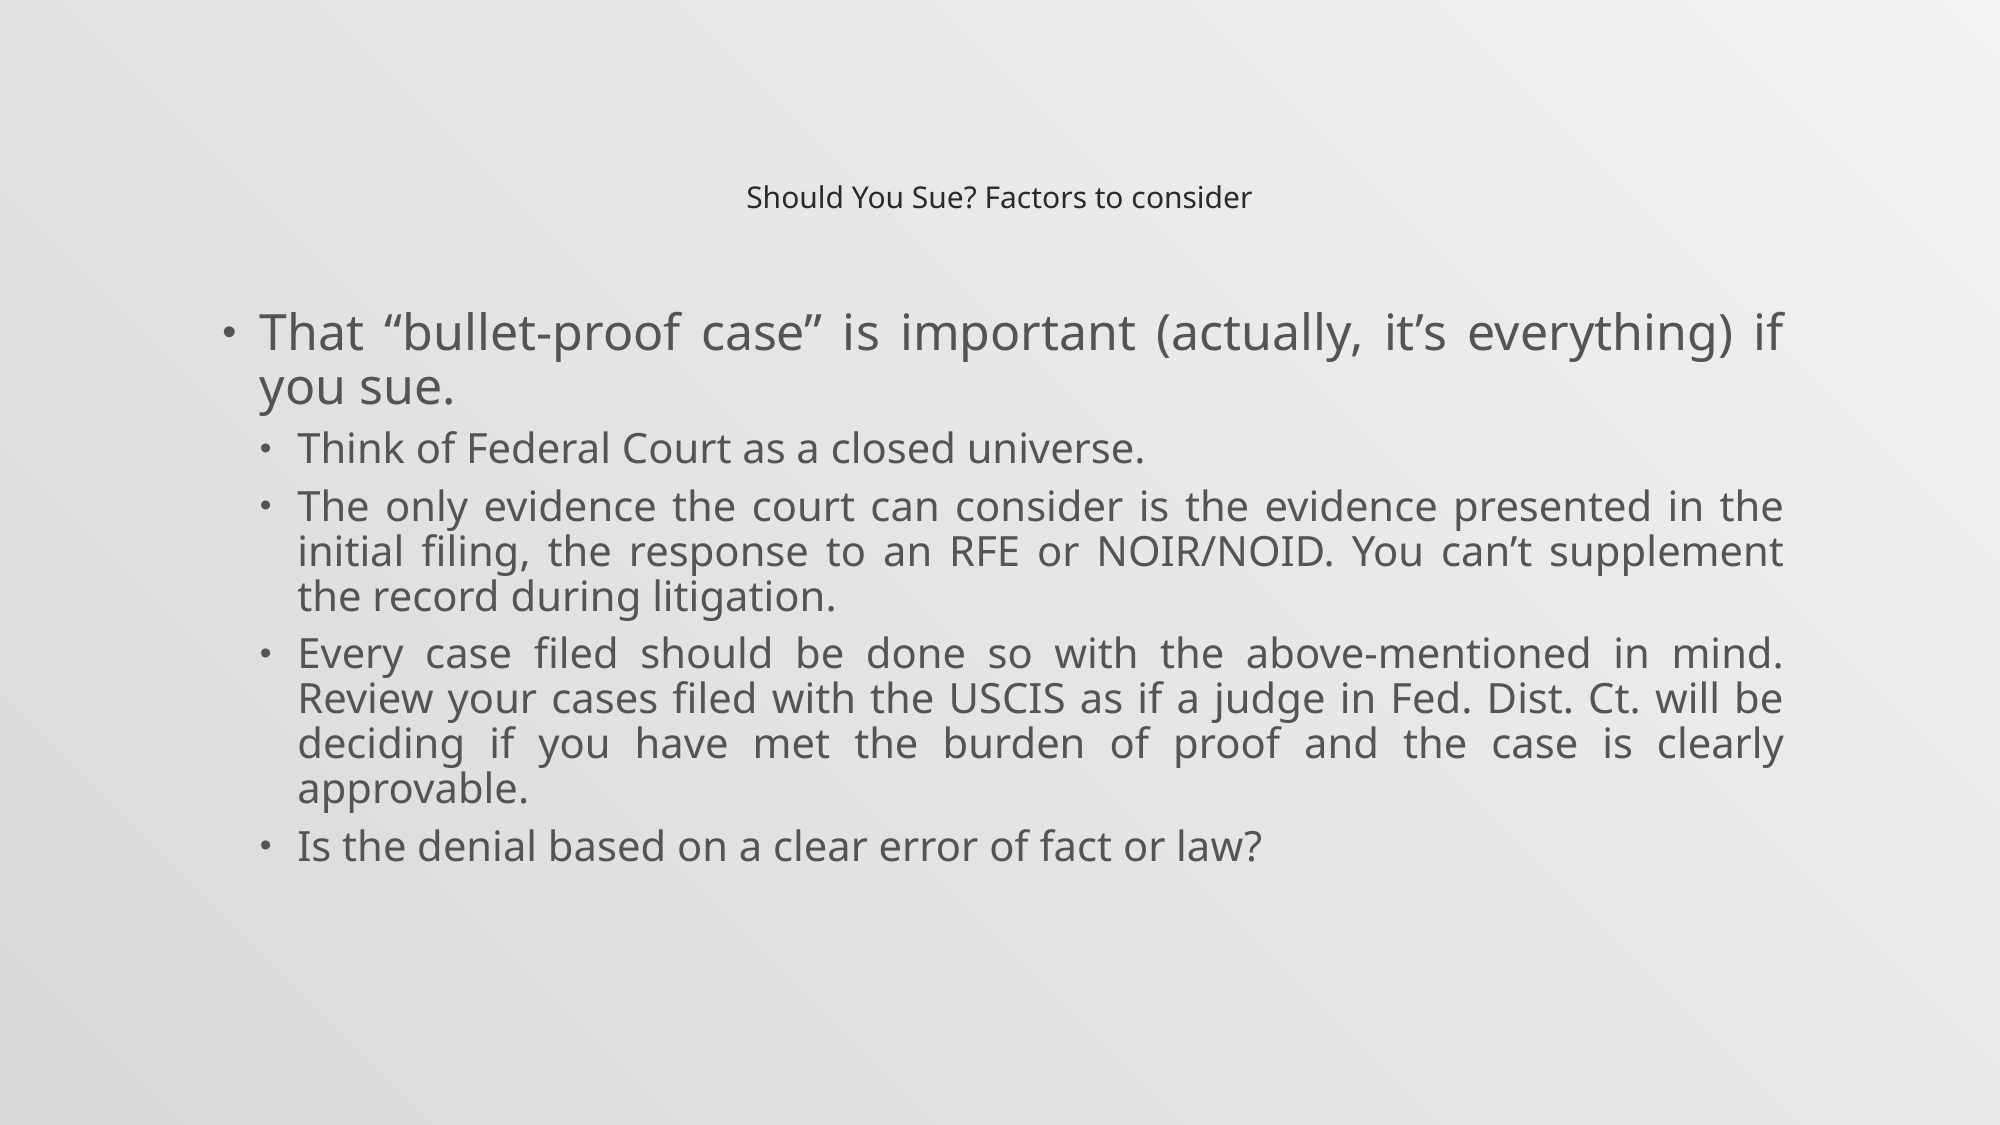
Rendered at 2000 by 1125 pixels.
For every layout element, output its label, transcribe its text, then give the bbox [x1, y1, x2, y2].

title Should You Sue? Factors to consider [199, 45, 1800, 263]
list That “bullet-proof case” is important (actually, it’s everything) if you sue. Think of Federal Court as a closed universe. The only evidence the court can consider is the evidence presented in the initial filing, the response to an RFE or NOIR/NOID. You can’t supplement the record during litigation. Every case filed should be done so with the above-mentioned in mind. Review your cases filed with the USCIS as if a judge in Fed. Dist. Ct. will be deciding if you have met the burden of proof and the case is clearly approvable. Is the denial based on a clear error of fact or law? [199, 299, 1800, 1013]
